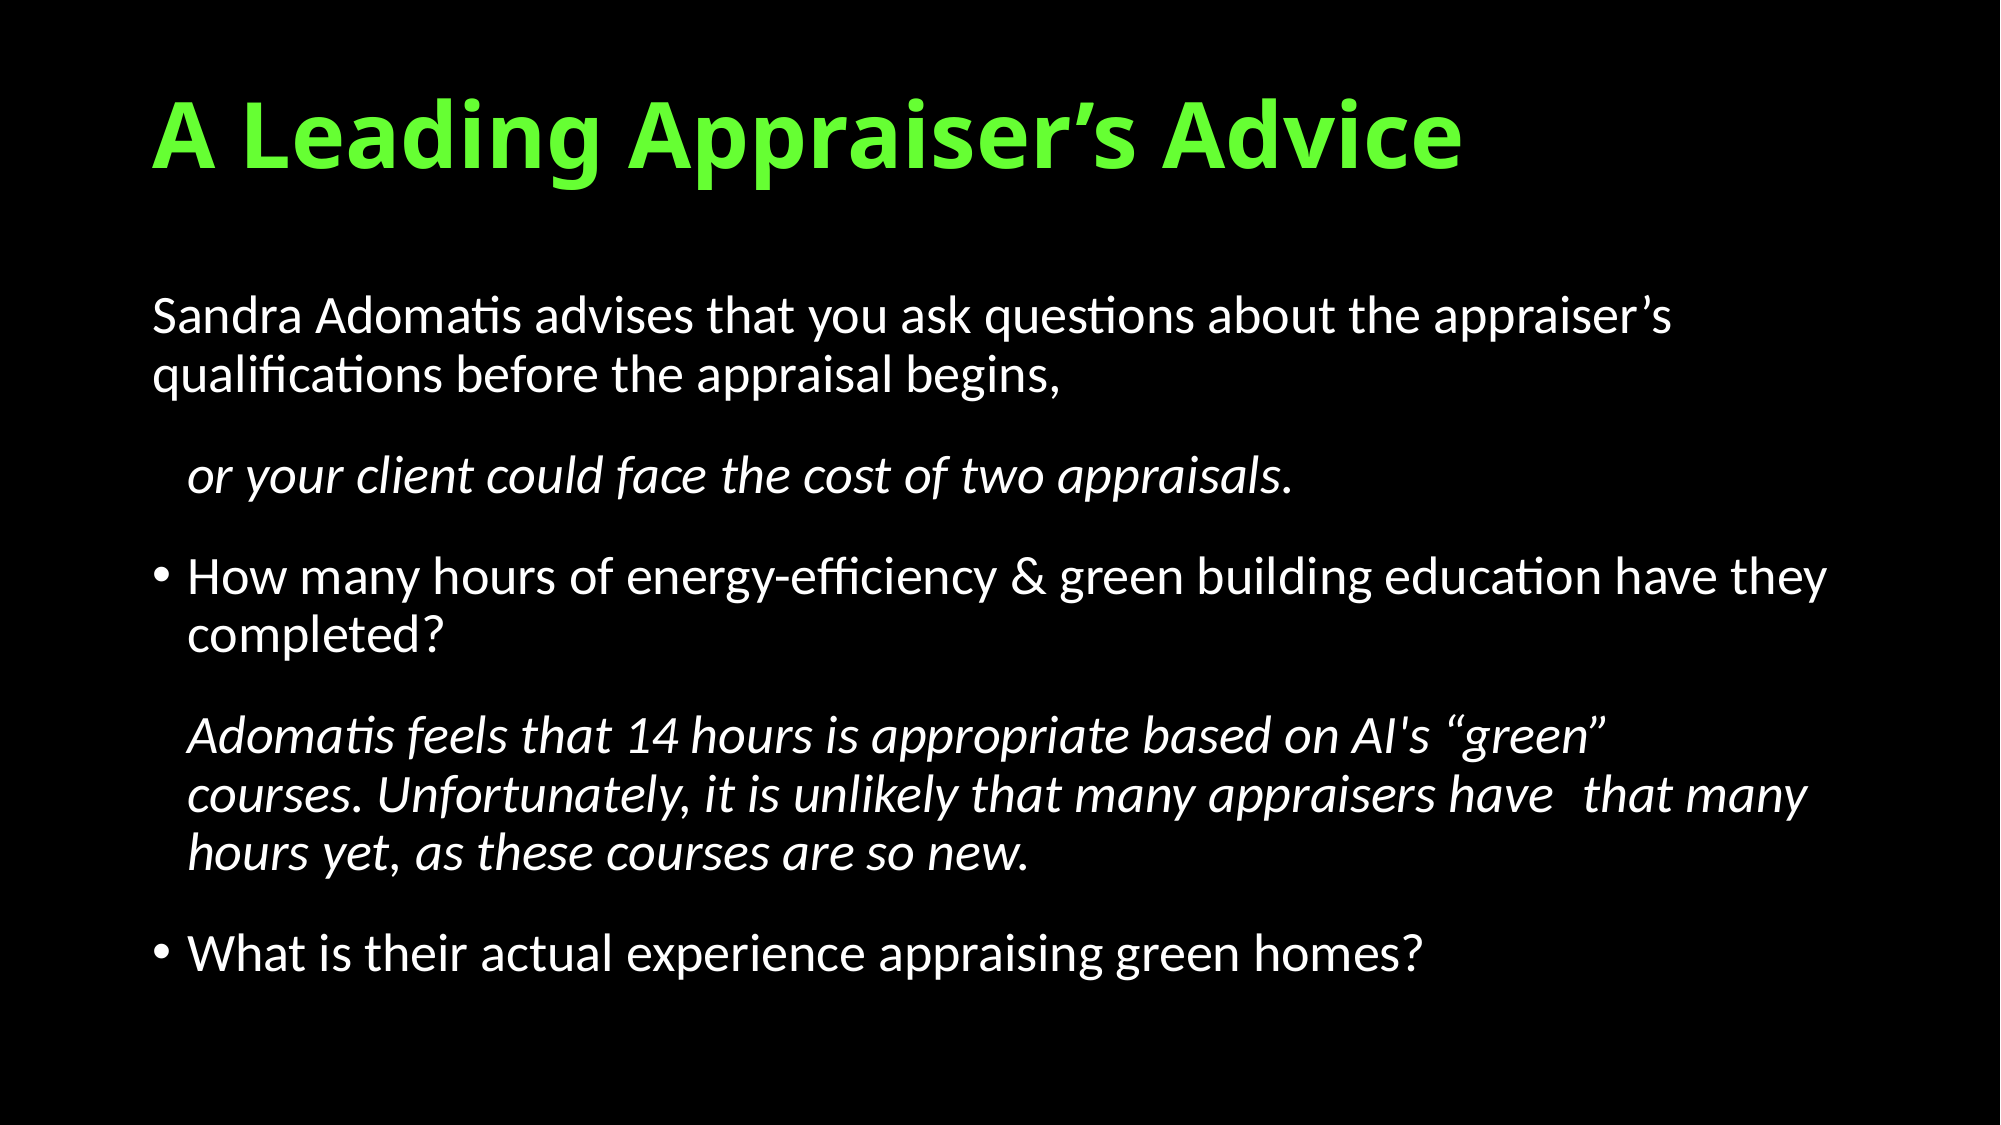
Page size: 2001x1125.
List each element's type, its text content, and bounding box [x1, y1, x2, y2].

title A Leading Appraiser’s Advice [137, 30, 1863, 248]
list Sandra Adomatis advises that you ask questions about the appraiser’s qualifications before the appraisal begins, or your client could face the cost of two appraisals. How many hours of energy-efficiency & green building education have they completed? Adomatis feels that 14 hours is appropriate based on AI's “green” courses. Unfortunately, it is unlikely that many appraisers have that many hours yet, as these courses are so new. What is their actual experience appraising green homes? [137, 279, 1863, 994]
